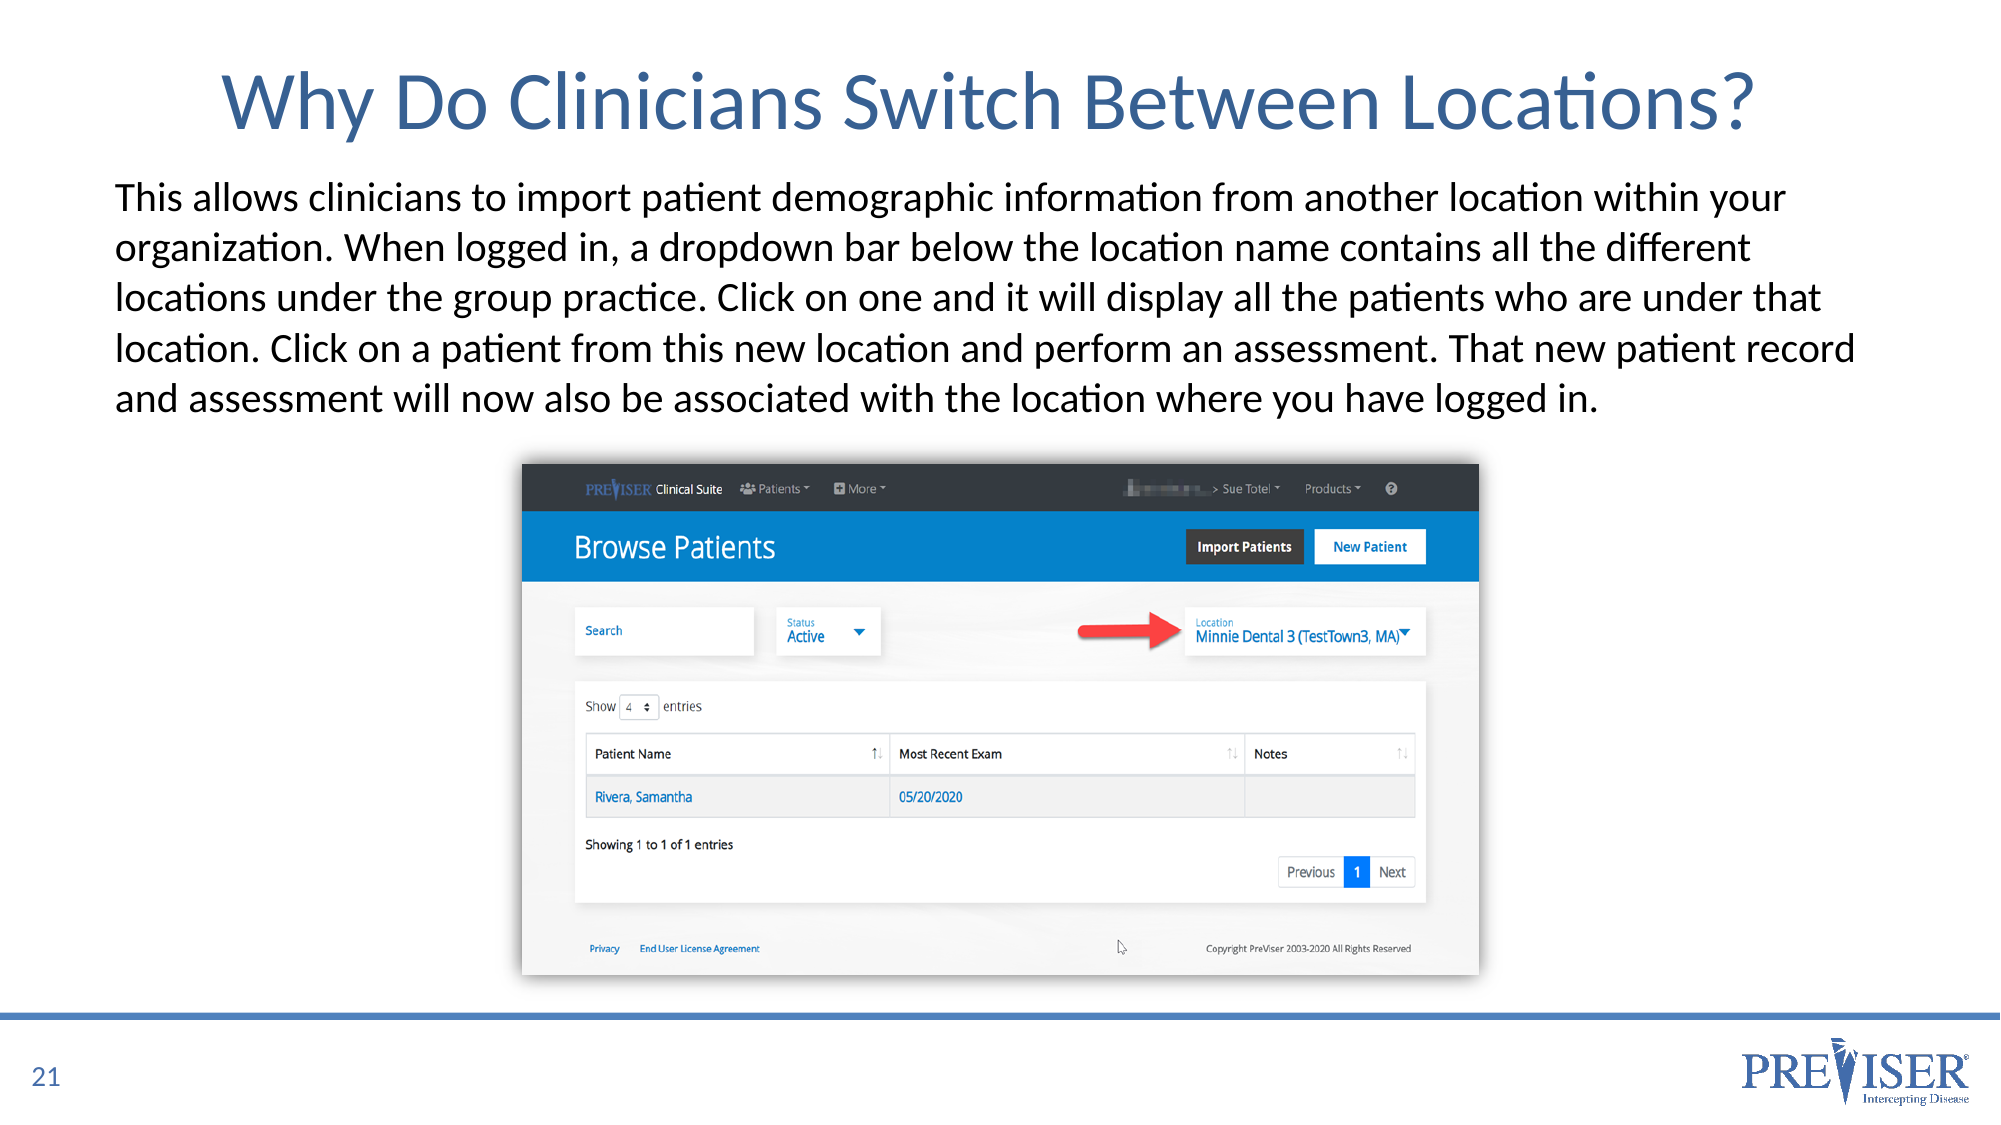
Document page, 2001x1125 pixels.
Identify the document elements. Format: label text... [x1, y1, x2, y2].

title Why Do Clinicians Switch Between Locations? [99, 2, 1900, 162]
picture [493, 433, 1507, 1006]
list This allows clinicians to import patient demographic information from another location within your organization. When logged in, a dropdown bar below the location name contains all the different locations under the group practice. Click on one and it will display all the patients who are under that location. Click on a patient from this new location and perform an assessment. That new patient record and assessment will now also be associated with the location where you have logged in. [99, 162, 1900, 1005]
picture [1737, 1034, 1975, 1109]
